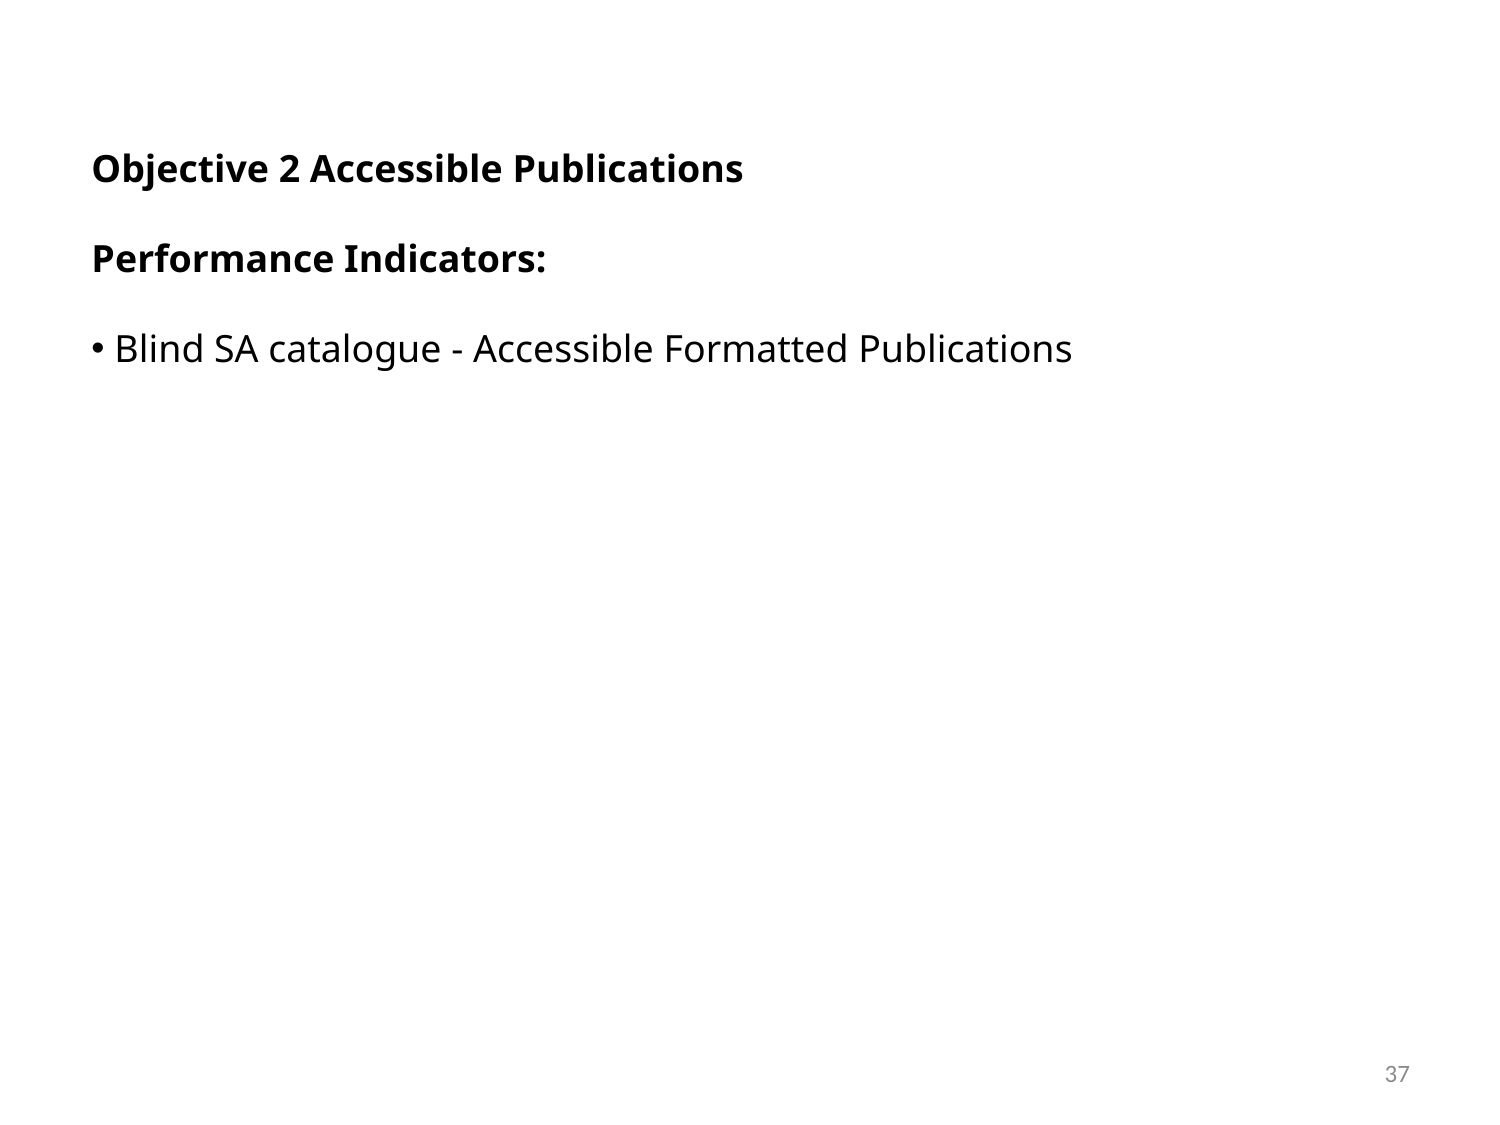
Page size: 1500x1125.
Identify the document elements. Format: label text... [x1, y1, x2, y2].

slide_number 37 [1074, 1042, 1425, 1103]
text_box Objective 2 Accessible Publications Performance Indicators: Blind SA catalogue - Accessible Formatted Publications [76, 137, 1424, 467]
